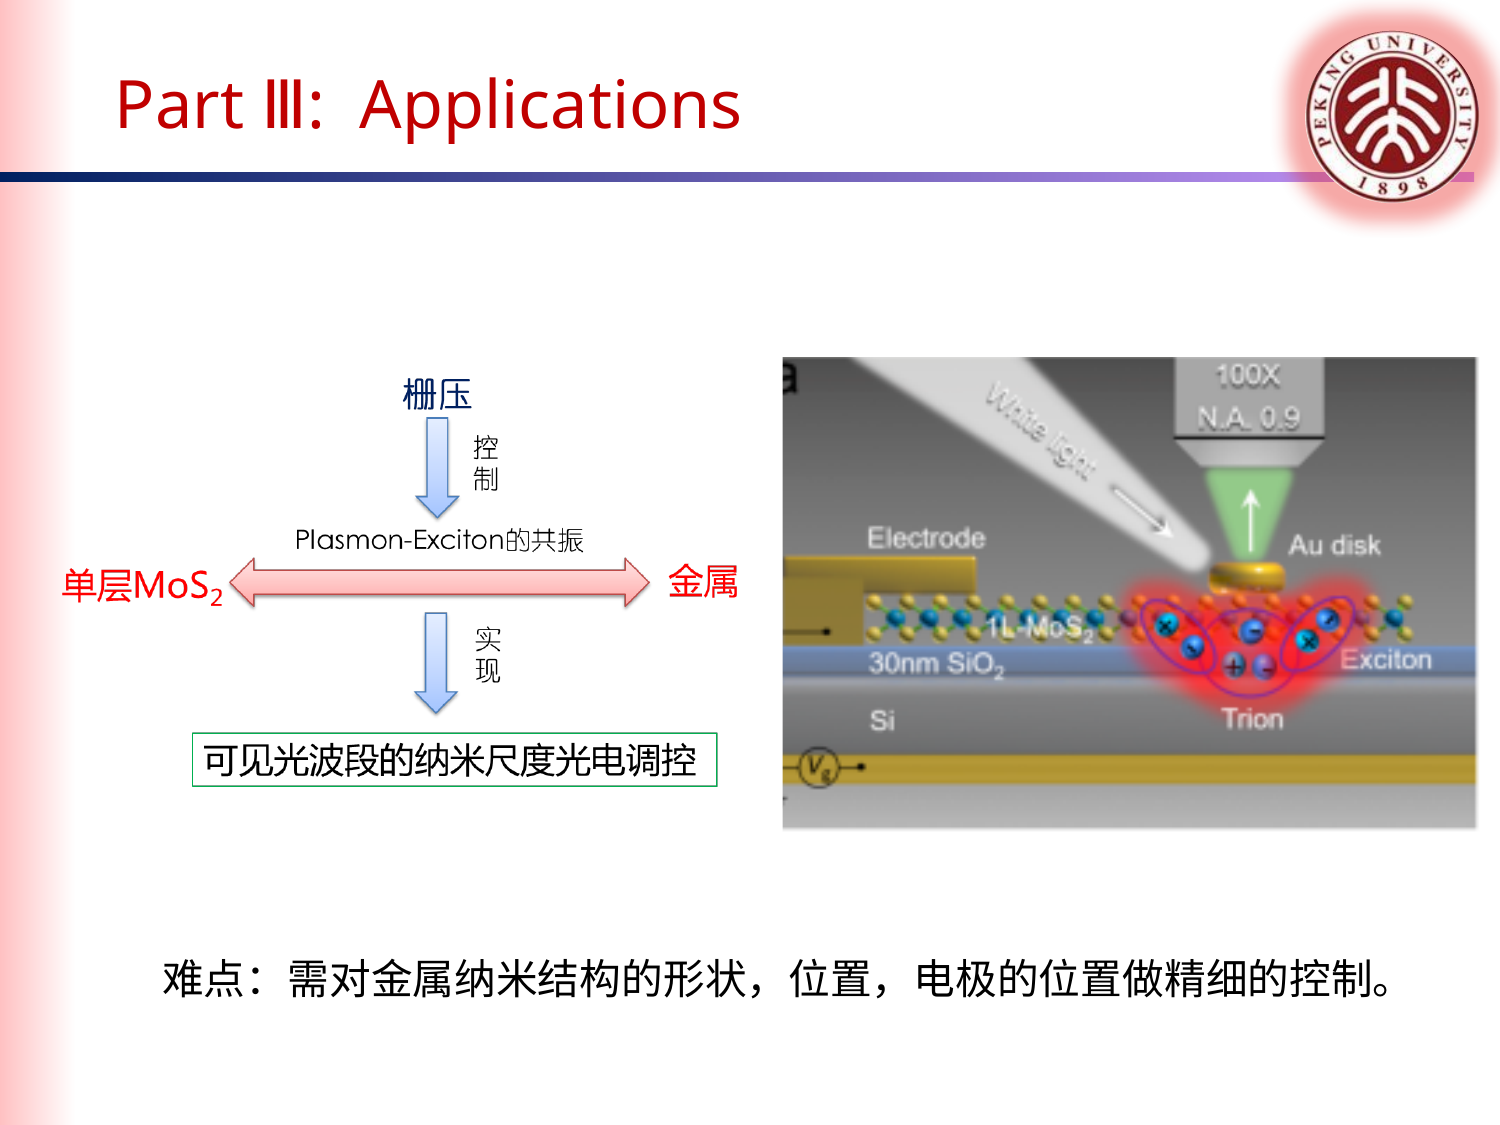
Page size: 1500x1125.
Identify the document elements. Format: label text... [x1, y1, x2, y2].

text_box 难点：需对金属纳米结构的形状，位置，电极的位置做精细的控制。 [147, 945, 1482, 1011]
text_box Part Ⅲ: Applications [98, 40, 1429, 165]
picture [782, 357, 1483, 837]
picture [40, 357, 761, 802]
picture [1319, 30, 1480, 204]
